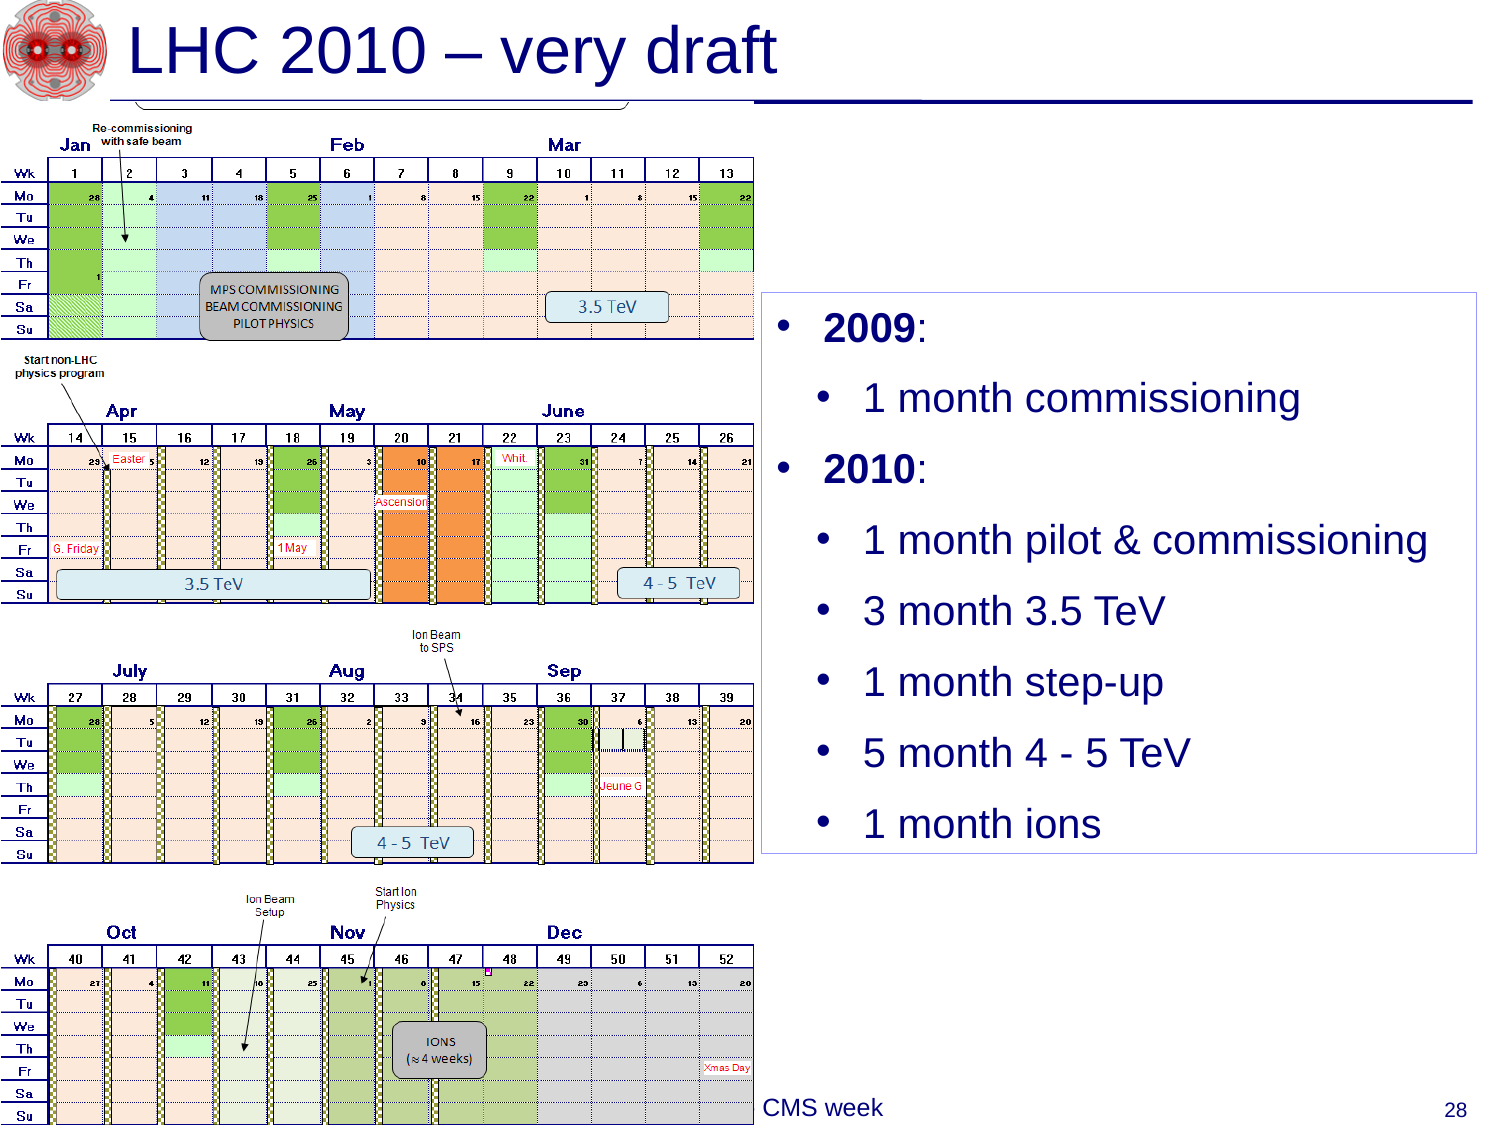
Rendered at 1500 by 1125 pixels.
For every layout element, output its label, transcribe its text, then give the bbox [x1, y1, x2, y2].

title LHC 2010 – very draft [111, 3, 1463, 91]
footer LHC status - CMS week [759, 1087, 988, 1125]
text_box 2009: 1 month commissioning 2010: 1 month pilot & commissioning 3 month 3.5 TeV 1 month step-up 5 month 4 - 5 TeV 1 month ions [761, 292, 1477, 854]
slide_number 28 [1131, 1087, 1483, 1125]
picture [0, 0, 754, 1125]
